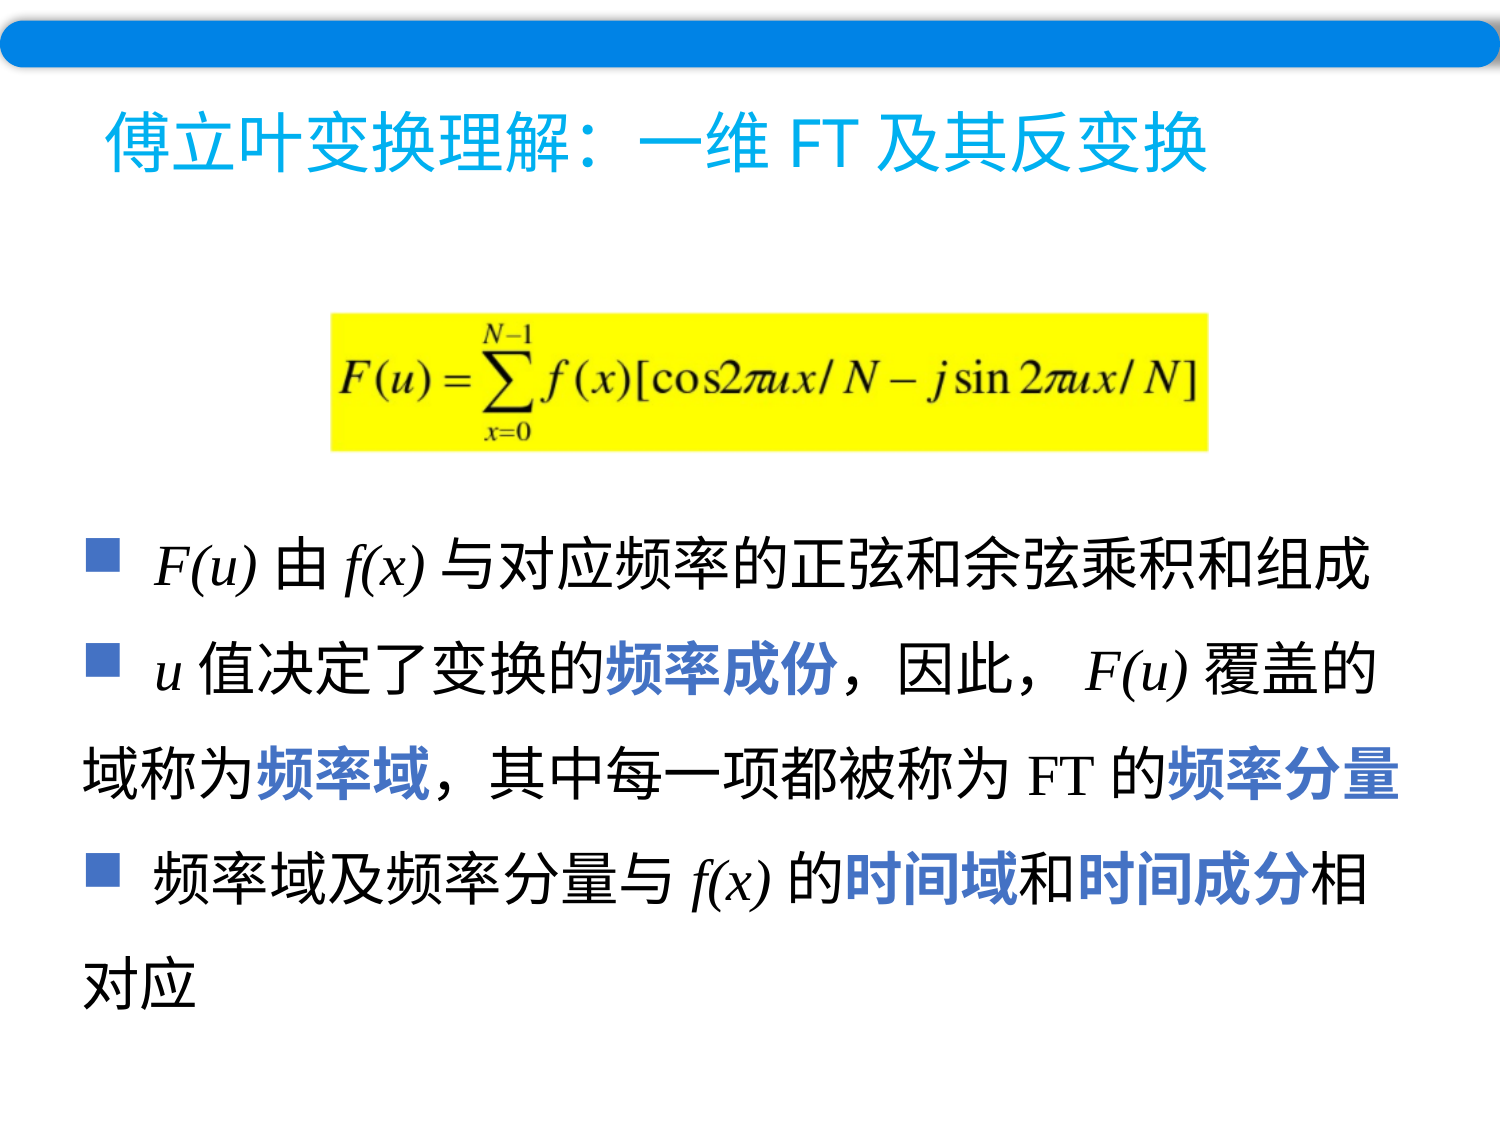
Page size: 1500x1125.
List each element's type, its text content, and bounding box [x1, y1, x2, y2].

text_box 傅立叶变换理解：一维FT及其反变换 [46, 93, 1267, 232]
picture [330, 311, 1209, 455]
text_box F(u)由f(x)与对应频率的正弦和余弦乘积和组成 u值决定了变换的频率成份，因此，F(u)覆盖的域称为频率域，其中每一项都被称为FT的频率分量 频率域及频率分量与f(x)的时间域和时间成分相对应 [66, 485, 1420, 1025]
text_box [0, 19, 1500, 69]
